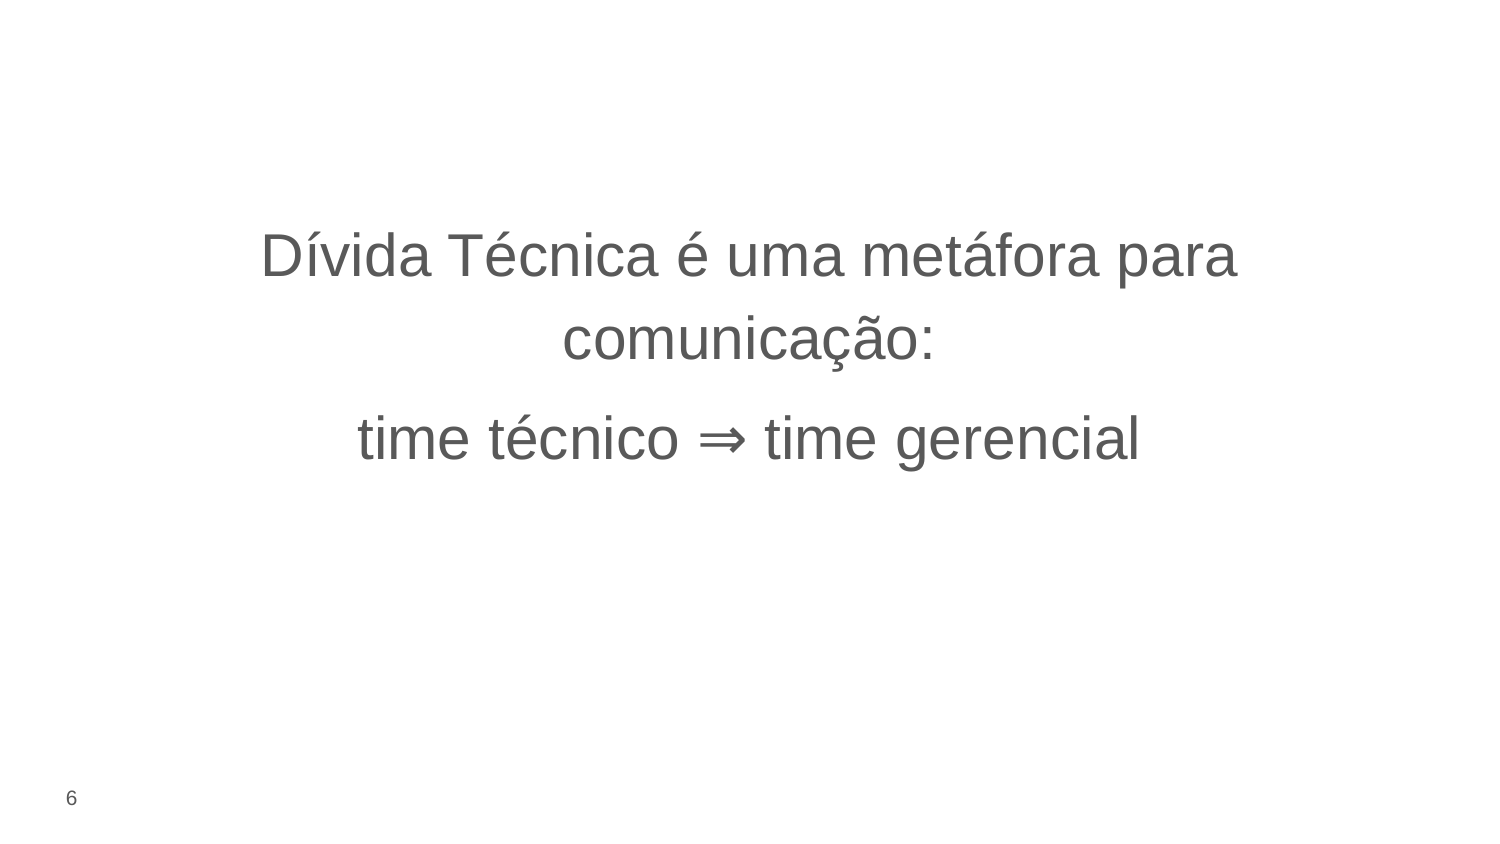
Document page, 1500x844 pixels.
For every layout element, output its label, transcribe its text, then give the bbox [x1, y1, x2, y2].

title Dívida Técnica é uma metáfora para comunicação: time técnico ⇒ time gerencial [51, 277, 1449, 416]
text_box ‹#› [2, 764, 93, 830]
